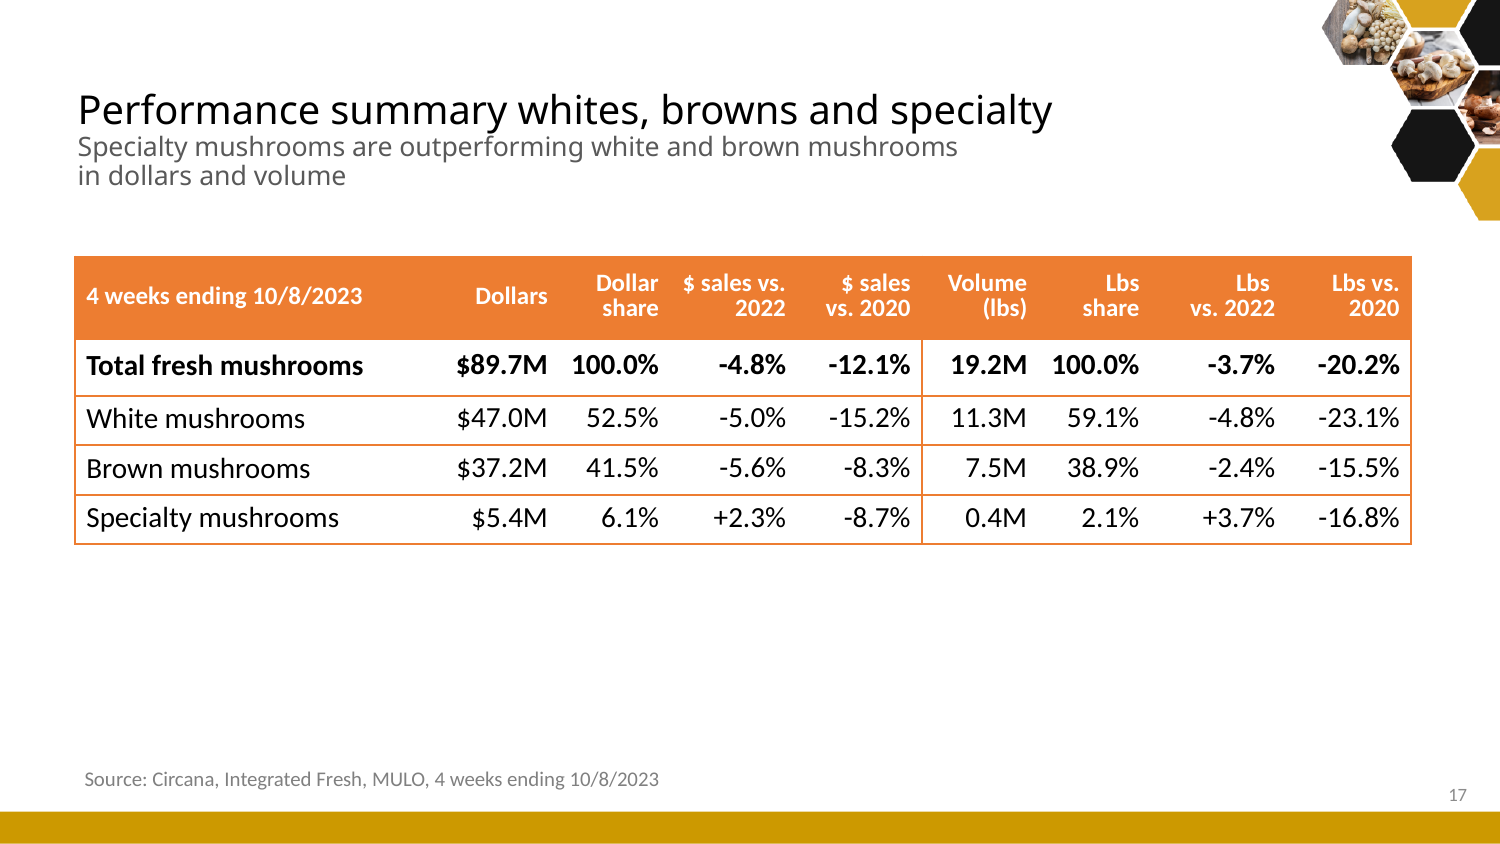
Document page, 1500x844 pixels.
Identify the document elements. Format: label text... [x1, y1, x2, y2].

table_cell -8.3% [797, 446, 921, 494]
table_header Lbs vs. 2022 [1151, 257, 1287, 338]
table_header $ sales vs. 2022 [670, 257, 797, 338]
table_header Dollars [430, 257, 559, 338]
table_cell $37.2M [430, 446, 559, 494]
table_cell 52.5% [559, 397, 670, 444]
slide_number 17 [1144, 771, 1483, 817]
table_cell -3.7% [1151, 340, 1287, 395]
table_cell Specialty mushrooms [76, 496, 430, 543]
table_cell 100.0% [559, 340, 670, 395]
table_header Dollar share [559, 257, 670, 338]
table_cell -8.7% [797, 496, 921, 543]
table_cell -4.8% [670, 340, 797, 395]
table_cell 2.1% [1039, 496, 1151, 543]
table_cell -5.0% [670, 397, 797, 444]
table_cell -4.8% [1151, 397, 1287, 444]
table_header Lbs share [1039, 257, 1151, 338]
table_cell Total fresh mushrooms [76, 340, 430, 395]
table_cell 19.2M [923, 340, 1039, 395]
table_cell 6.1% [559, 496, 670, 543]
table_cell $5.4M [430, 496, 559, 543]
text_box Source: Circana, Integrated Fresh, MULO, 4 weeks ending 10/8/2023 [69, 757, 675, 798]
table_cell +3.7% [1151, 496, 1287, 543]
table_cell -12.1% [797, 340, 921, 395]
table_cell -15.2% [797, 397, 921, 444]
table_cell -23.1% [1287, 397, 1410, 444]
table_cell 38.9% [1039, 446, 1151, 494]
table_cell $89.7M [430, 340, 559, 395]
table_cell White mushrooms [76, 397, 430, 444]
table_cell -15.5% [1287, 446, 1410, 494]
table_cell 11.3M [923, 397, 1039, 444]
table_cell 100.0% [1039, 340, 1151, 395]
table_cell 0.4M [923, 496, 1039, 543]
title Performance summary whites, browns and specialty Specialty mushrooms are outperforming white and brown mushrooms in dollars and volume [62, 81, 1469, 200]
table_cell -16.8% [1287, 496, 1410, 543]
table_header Volume (lbs) [923, 257, 1039, 338]
table_cell -5.6% [670, 446, 797, 494]
table_cell Brown mushrooms [76, 446, 430, 494]
table_cell 59.1% [1039, 397, 1151, 444]
table_header 4 weeks ending 10/8/2023 [76, 257, 430, 338]
table_cell +2.3% [670, 496, 797, 543]
table_header Lbs vs. 2020 [1287, 257, 1410, 338]
table_cell $47.0M [430, 397, 559, 444]
table_cell -20.2% [1287, 340, 1410, 395]
table_cell -2.4% [1151, 446, 1287, 494]
table_cell 7.5M [923, 446, 1039, 494]
picture [0, 0, 1500, 811]
table_header $ sales vs. 2020 [797, 257, 921, 338]
table_cell 41.5% [559, 446, 670, 494]
